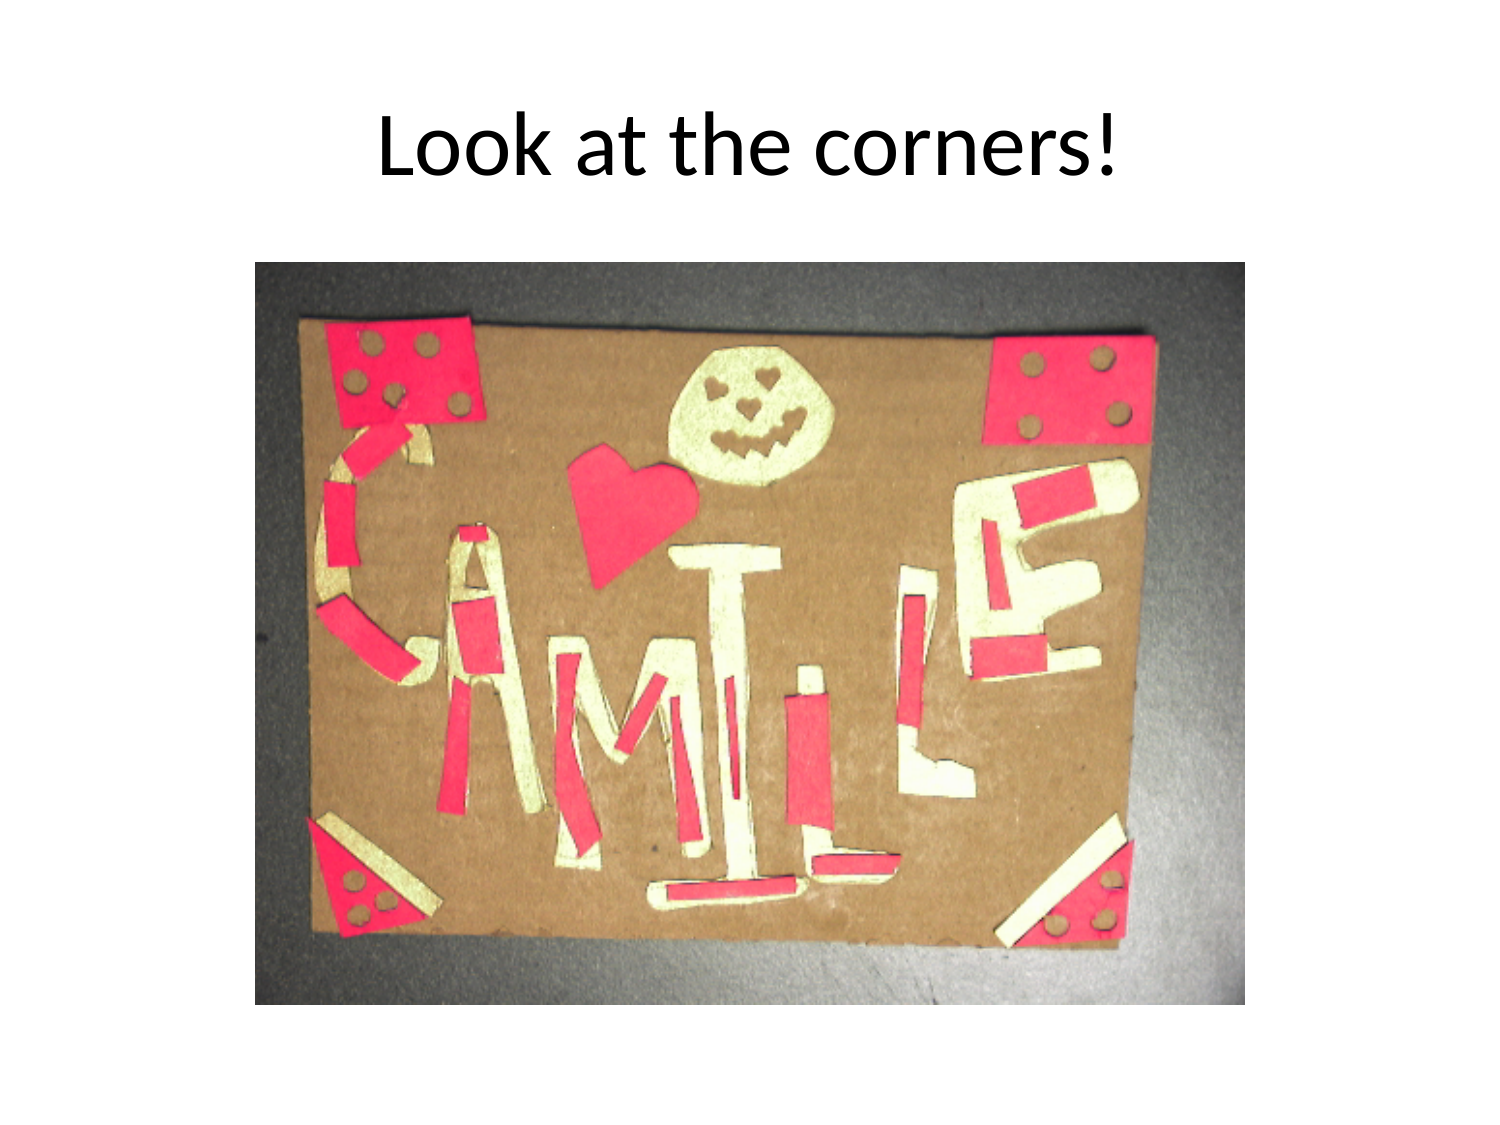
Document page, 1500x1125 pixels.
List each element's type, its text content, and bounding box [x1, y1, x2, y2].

title Look at the corners! [75, 45, 1425, 233]
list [74, 262, 1426, 1006]
